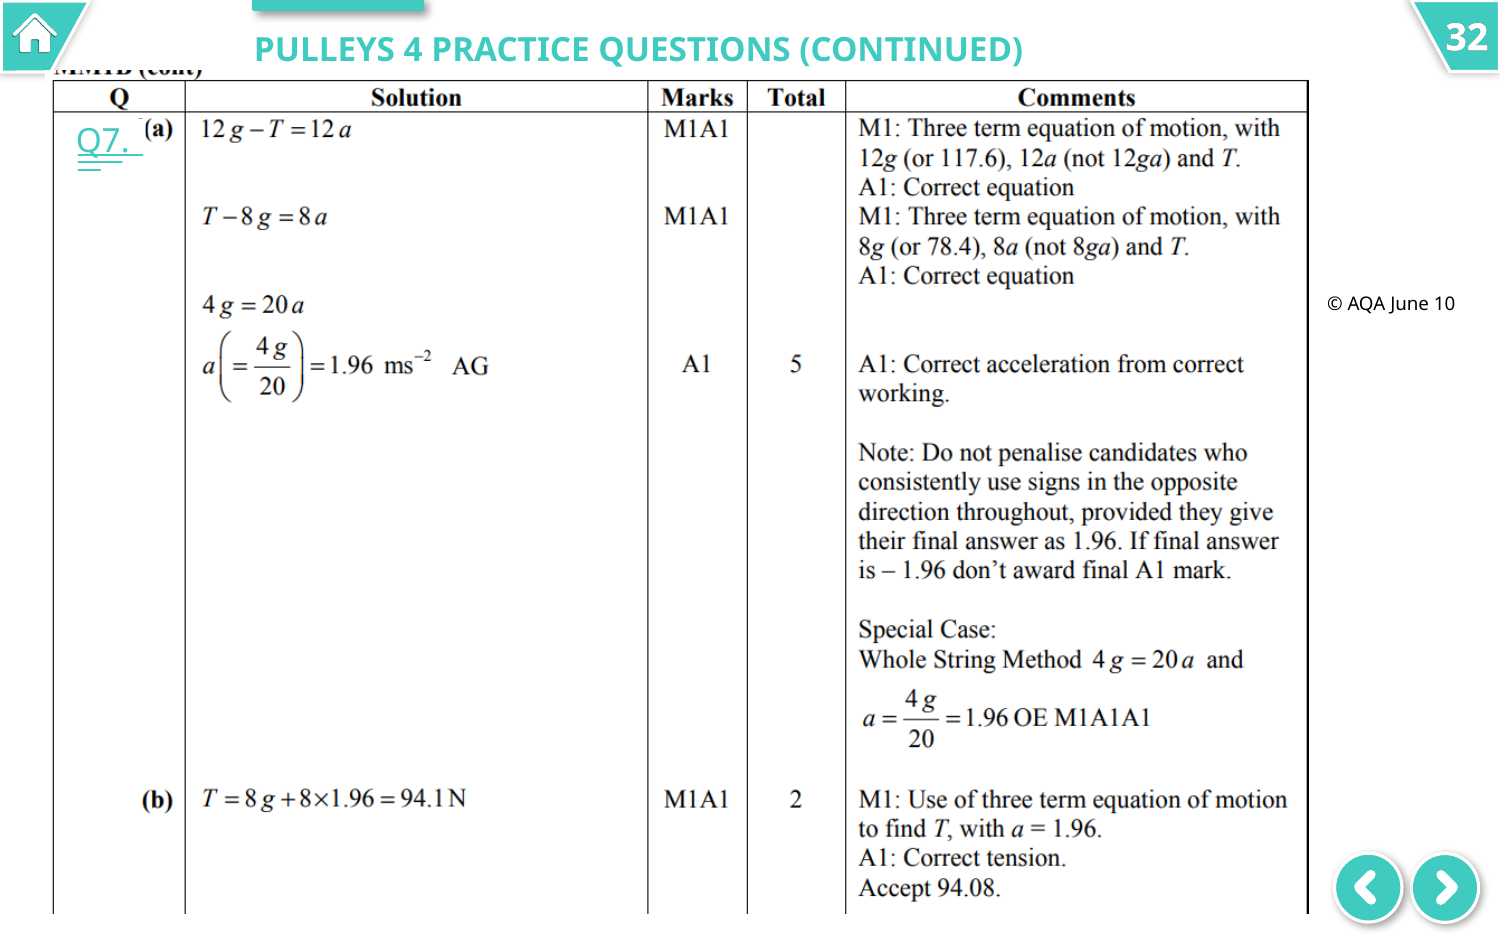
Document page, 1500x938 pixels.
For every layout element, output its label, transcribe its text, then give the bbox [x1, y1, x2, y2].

text_box © AQA June 10 [1312, 284, 1484, 322]
picture [45, 70, 1309, 914]
title Pulleys 4 Practice Questions (continued) [253, 32, 1223, 69]
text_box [75, 118, 146, 171]
